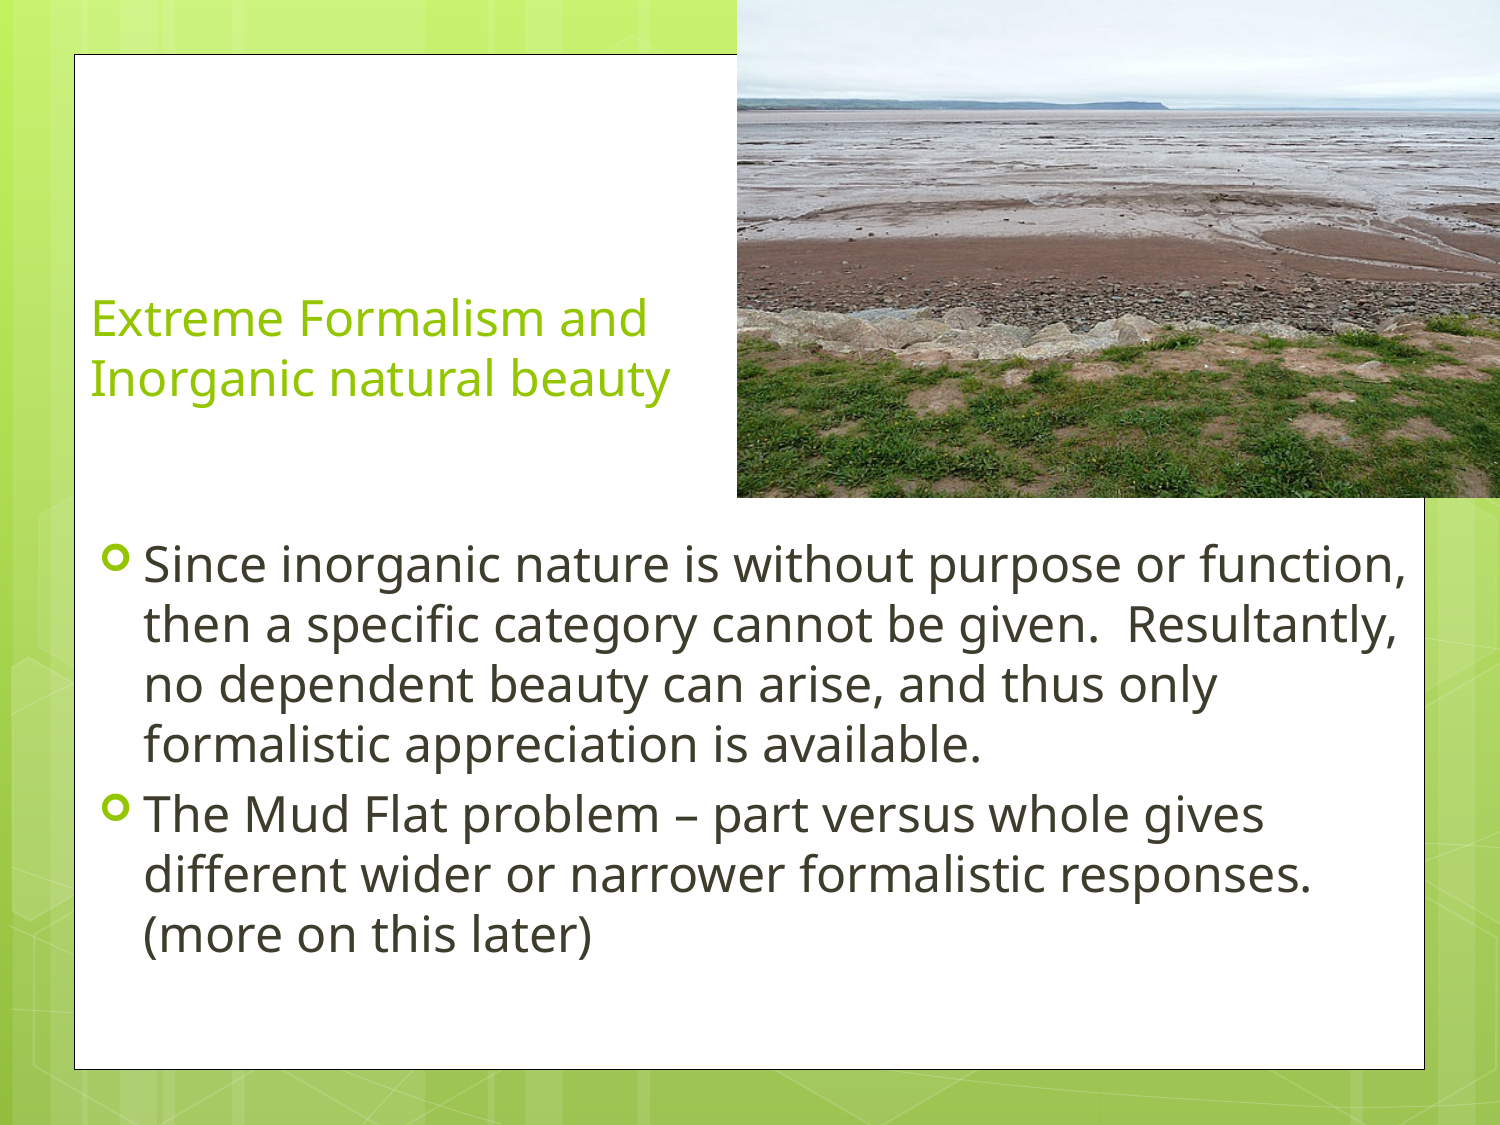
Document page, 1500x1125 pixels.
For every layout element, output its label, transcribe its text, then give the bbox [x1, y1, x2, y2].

title Extreme Formalism and Inorganic natural beauty [75, 200, 731, 414]
list Since inorganic nature is without purpose or function, then a specific category cannot be given. Resultantly, no dependent beauty can arise, and thus only formalistic appreciation is available. The Mud Flat problem – part versus whole gives different wider or narrower formalistic responses. (more on this later) [72, 525, 1425, 1069]
picture [737, 0, 1500, 498]
